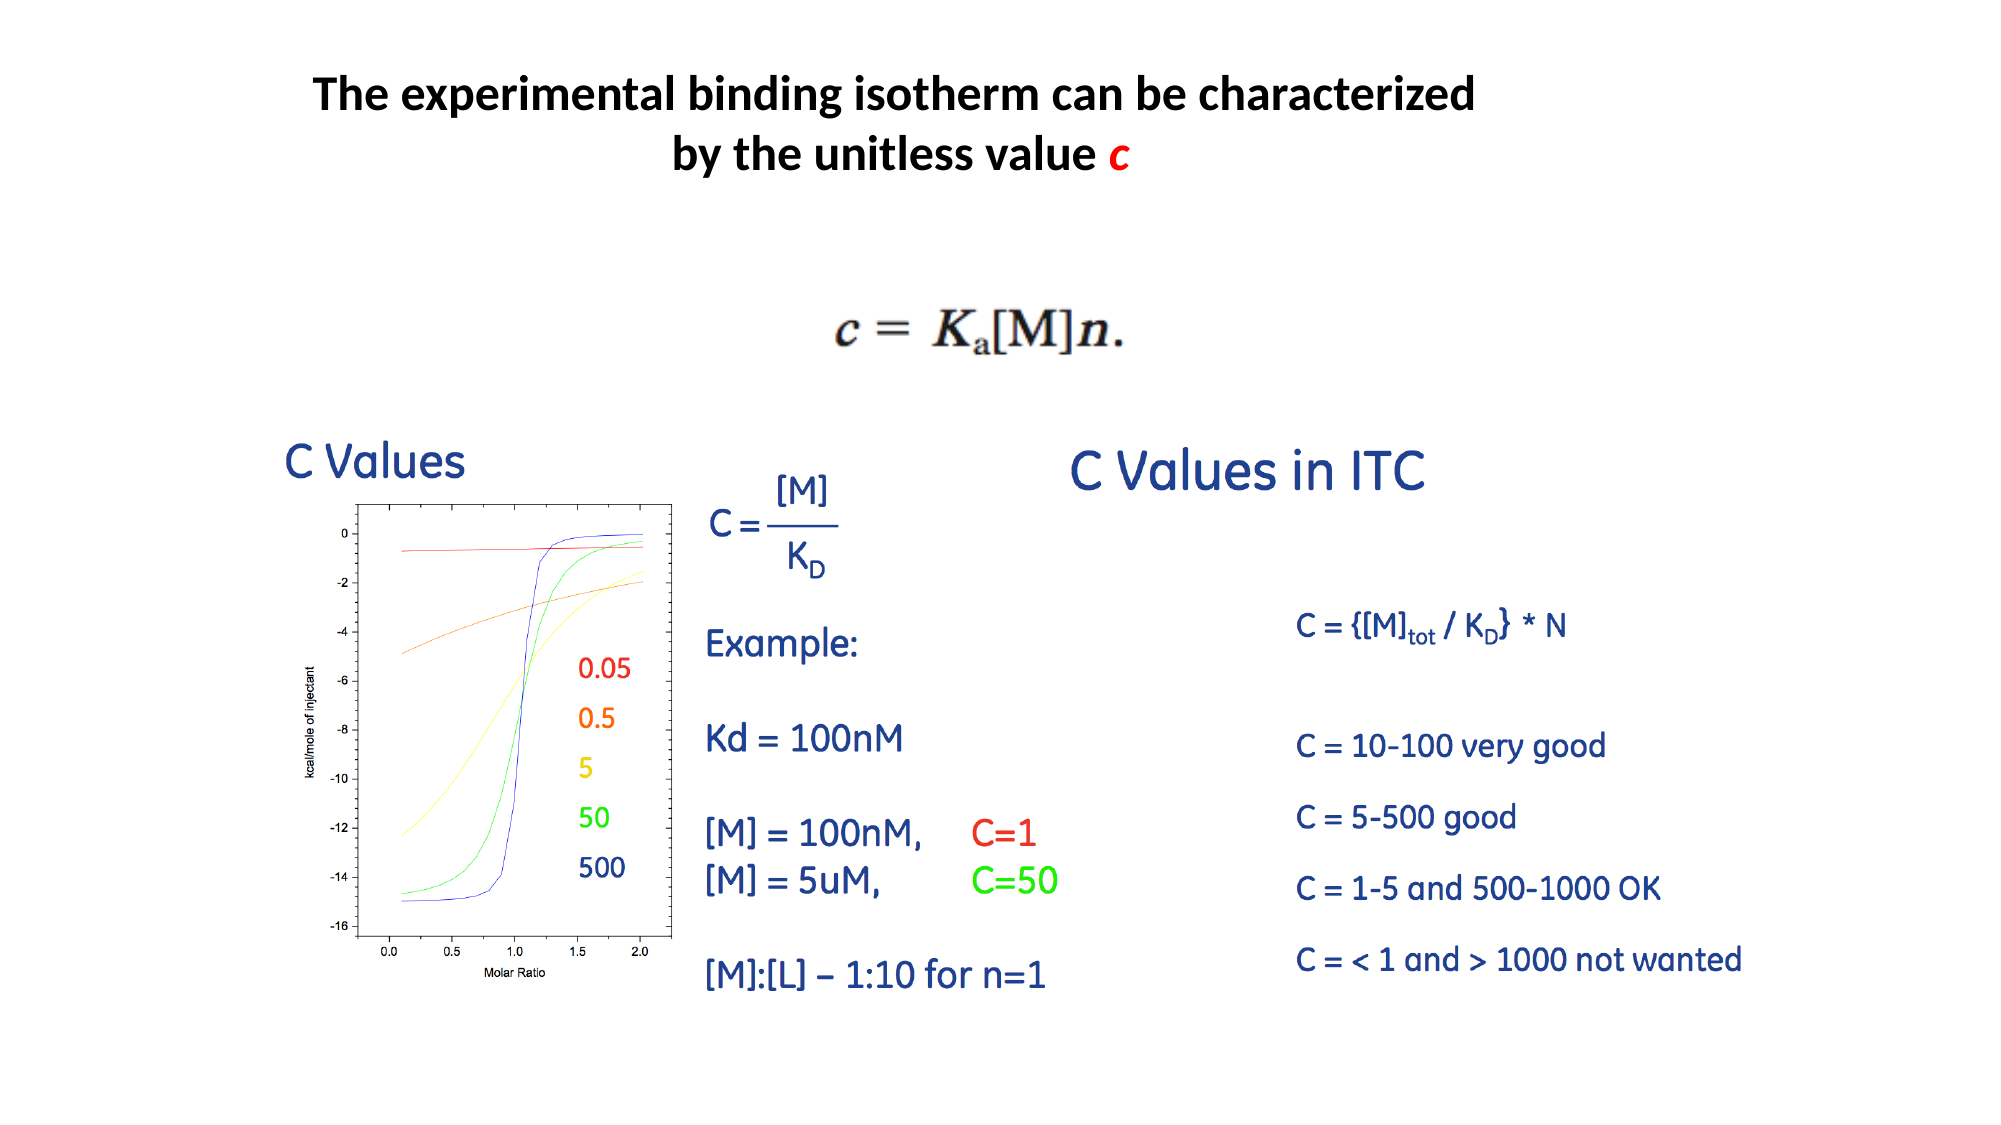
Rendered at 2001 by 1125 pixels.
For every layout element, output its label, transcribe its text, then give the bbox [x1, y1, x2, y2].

picture [1066, 441, 1748, 980]
picture [275, 429, 1064, 994]
picture [807, 287, 1145, 370]
text_box The experimental binding isotherm can be characterized by the unitless value c [297, 52, 1504, 188]
